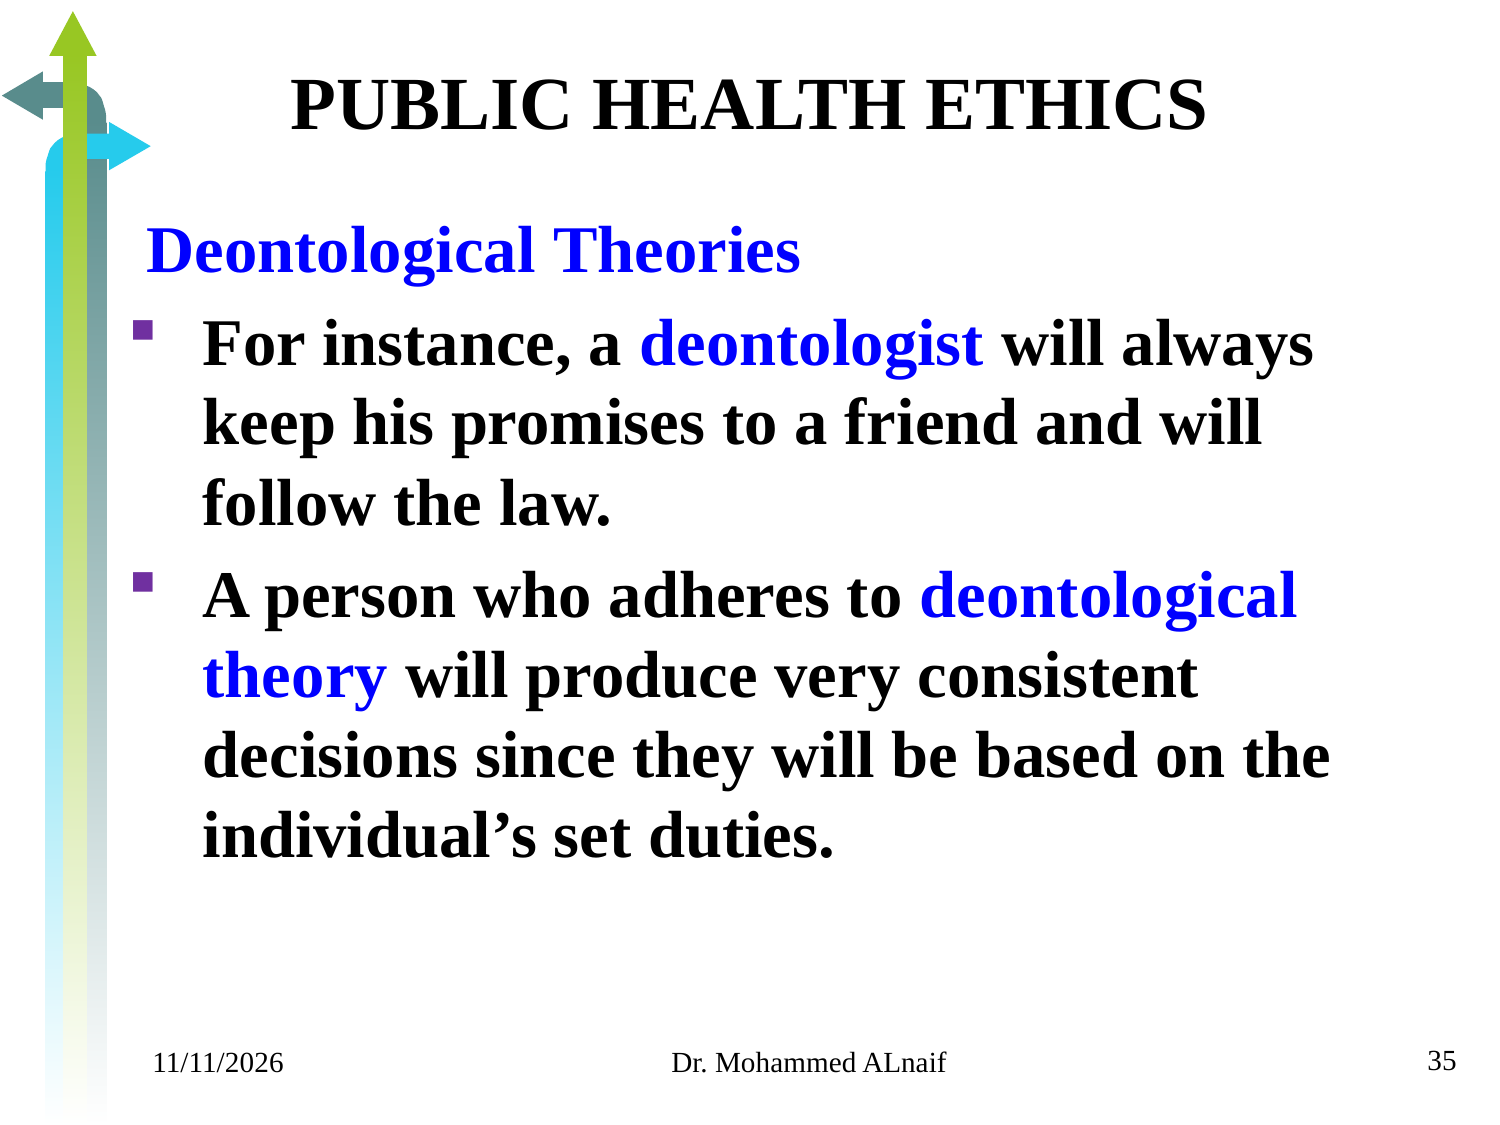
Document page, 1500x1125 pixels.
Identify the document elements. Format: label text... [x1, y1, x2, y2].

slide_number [137, 1022, 540, 1098]
list Deontological Theories For instance, a deontologist will always keep his promises to a friend and will follow the law. A person who adheres to deontological theory will produce very consistent decisions since they will be based on the individual’s set duties. [112, 198, 1438, 984]
title PUBLIC HEALTH ETHICS [75, 37, 1425, 163]
slide_number 35 [1074, 1021, 1473, 1097]
footer Dr. Mohammed ALnaif [571, 1023, 1047, 1099]
